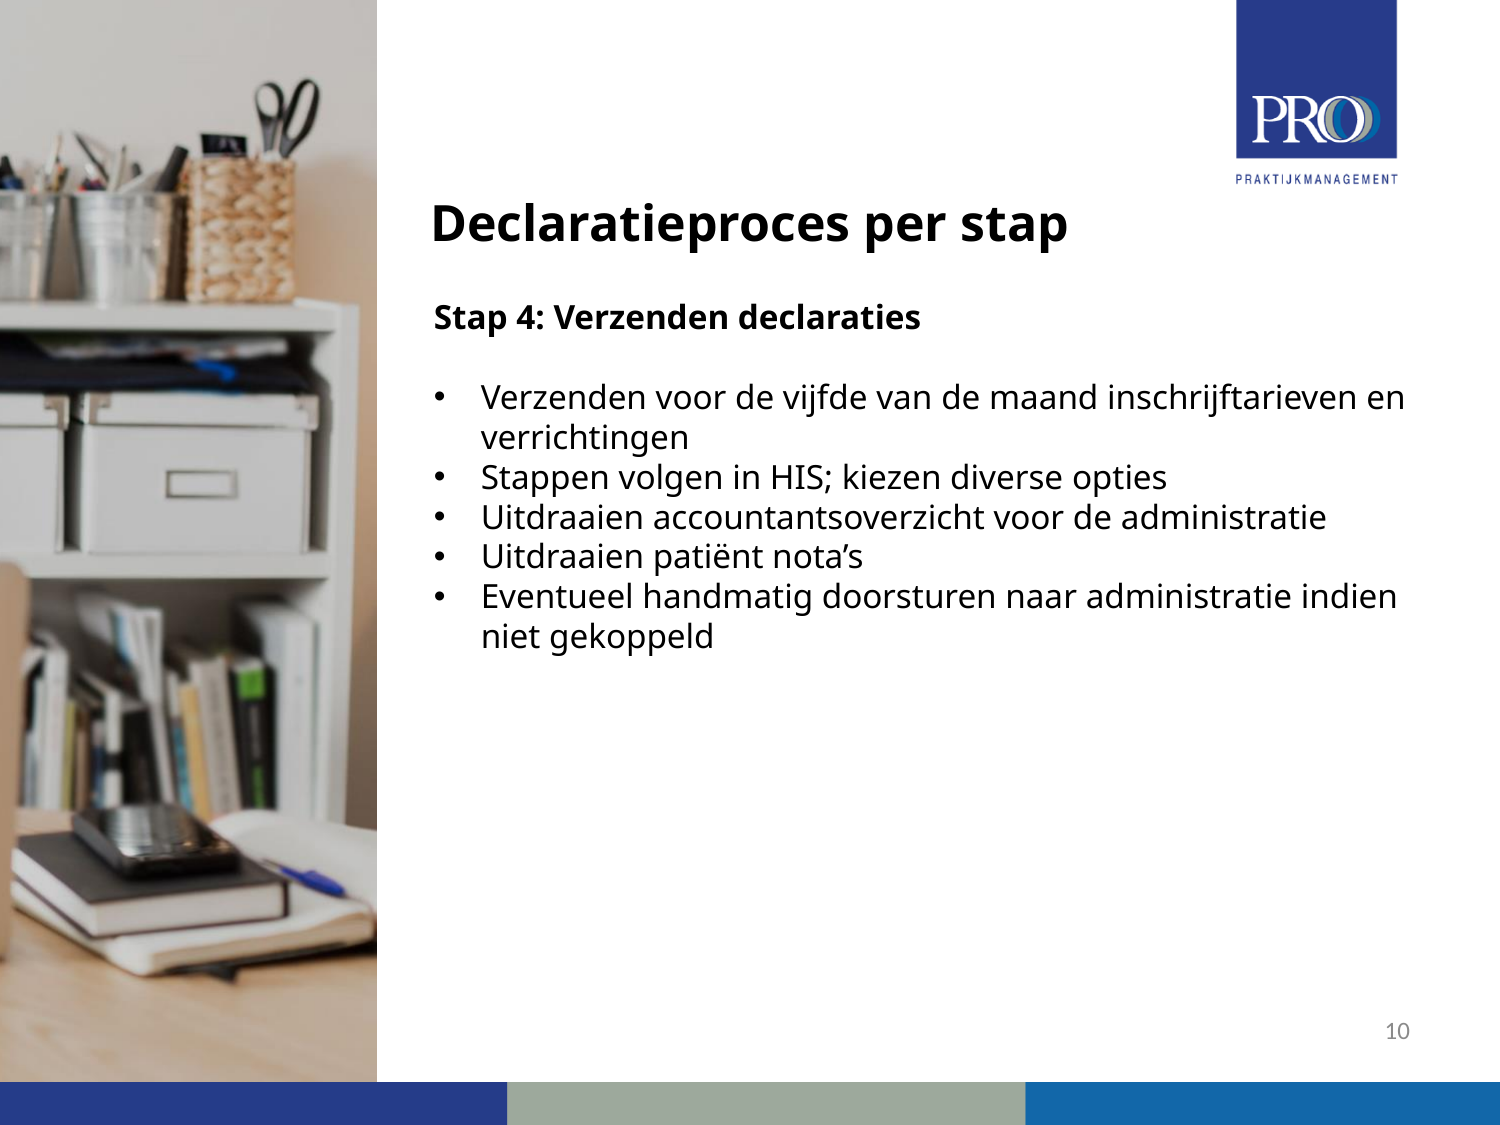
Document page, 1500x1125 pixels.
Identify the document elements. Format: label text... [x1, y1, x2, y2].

text_box Stap 4: Verzenden declaraties Verzenden voor de vijfde van de maand inschrijftarieven en verrichtingen Stappen volgen in HIS; kiezen diverse opties Uitdraaien accountantsoverzicht voor de administratie Uitdraaien patiënt nota’s Eventueel handmatig doorsturen naar administratie indien niet gekoppeld [419, 288, 1427, 868]
picture [1222, 0, 1411, 186]
slide_number 10 [1074, 999, 1425, 1060]
picture [0, 0, 1500, 1125]
text_box Declaratieproces per stap [415, 184, 1341, 260]
